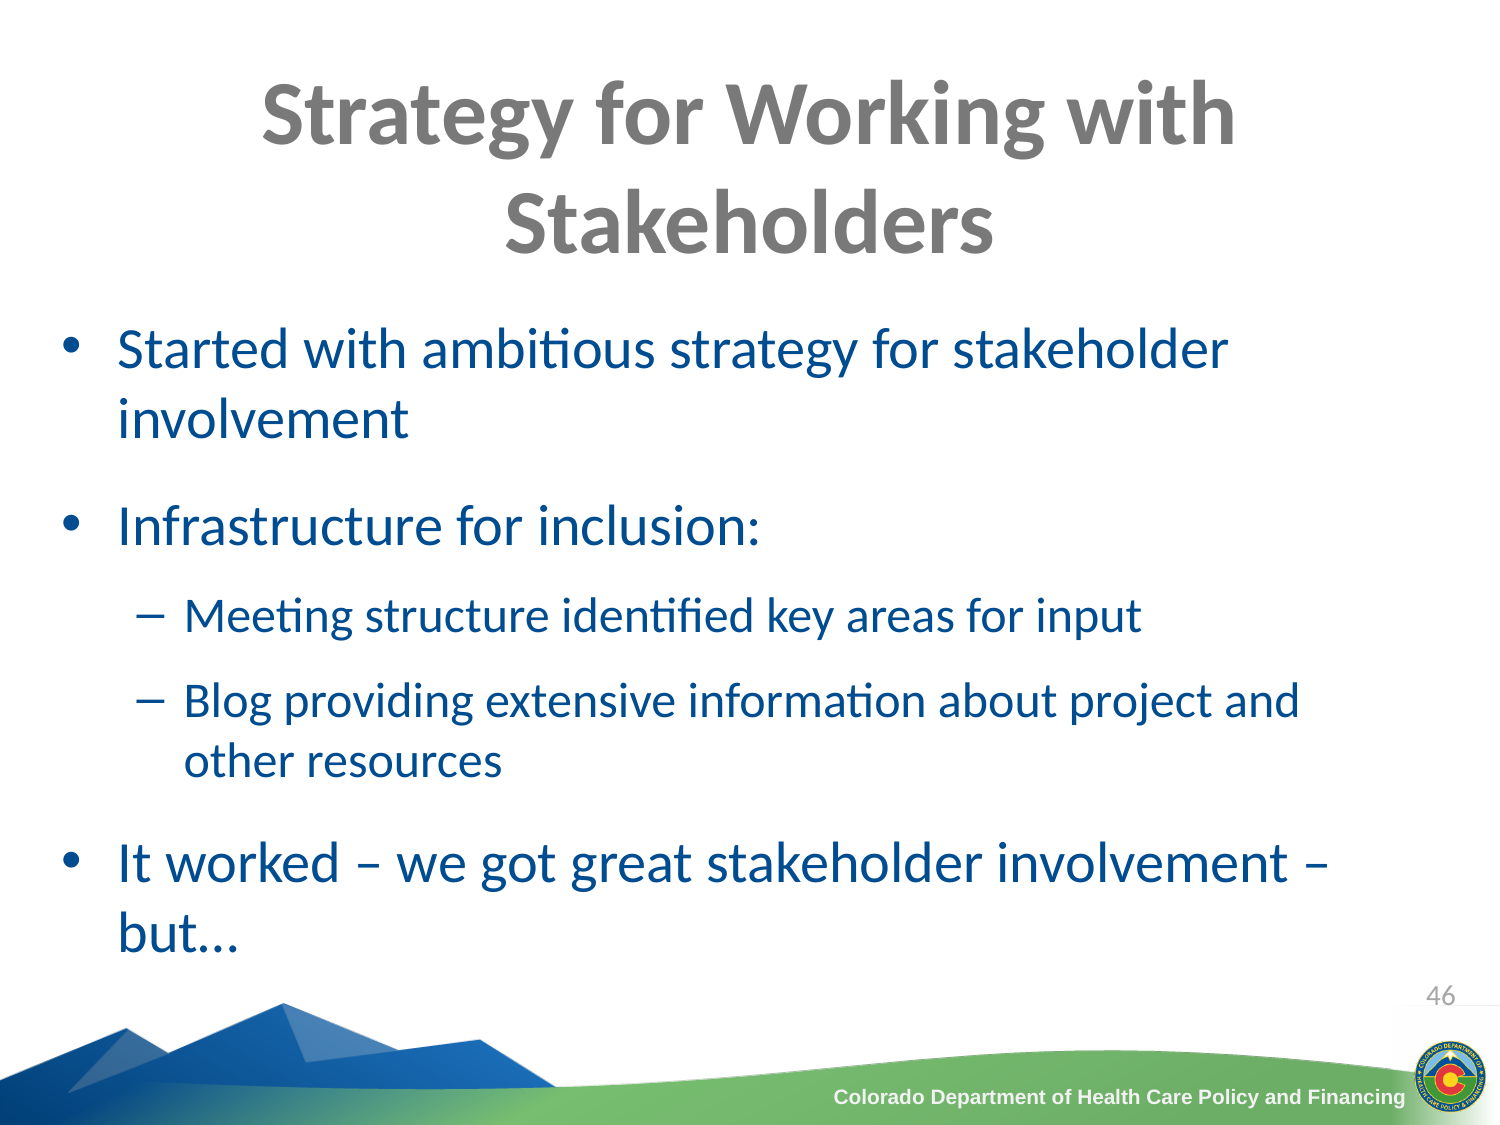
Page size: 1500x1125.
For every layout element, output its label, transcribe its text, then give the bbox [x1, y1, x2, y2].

picture [0, 1002, 1500, 1125]
title Strategy for Working with Stakeholders [125, 45, 1375, 269]
slide_number 46 [1364, 959, 1471, 1020]
list Started with ambitious strategy for stakeholder involvement Infrastructure for inclusion: Meeting structure identified key areas for input Blog providing extensive information about project and other resources It worked – we got great stakeholder involvement – but… [46, 302, 1418, 996]
